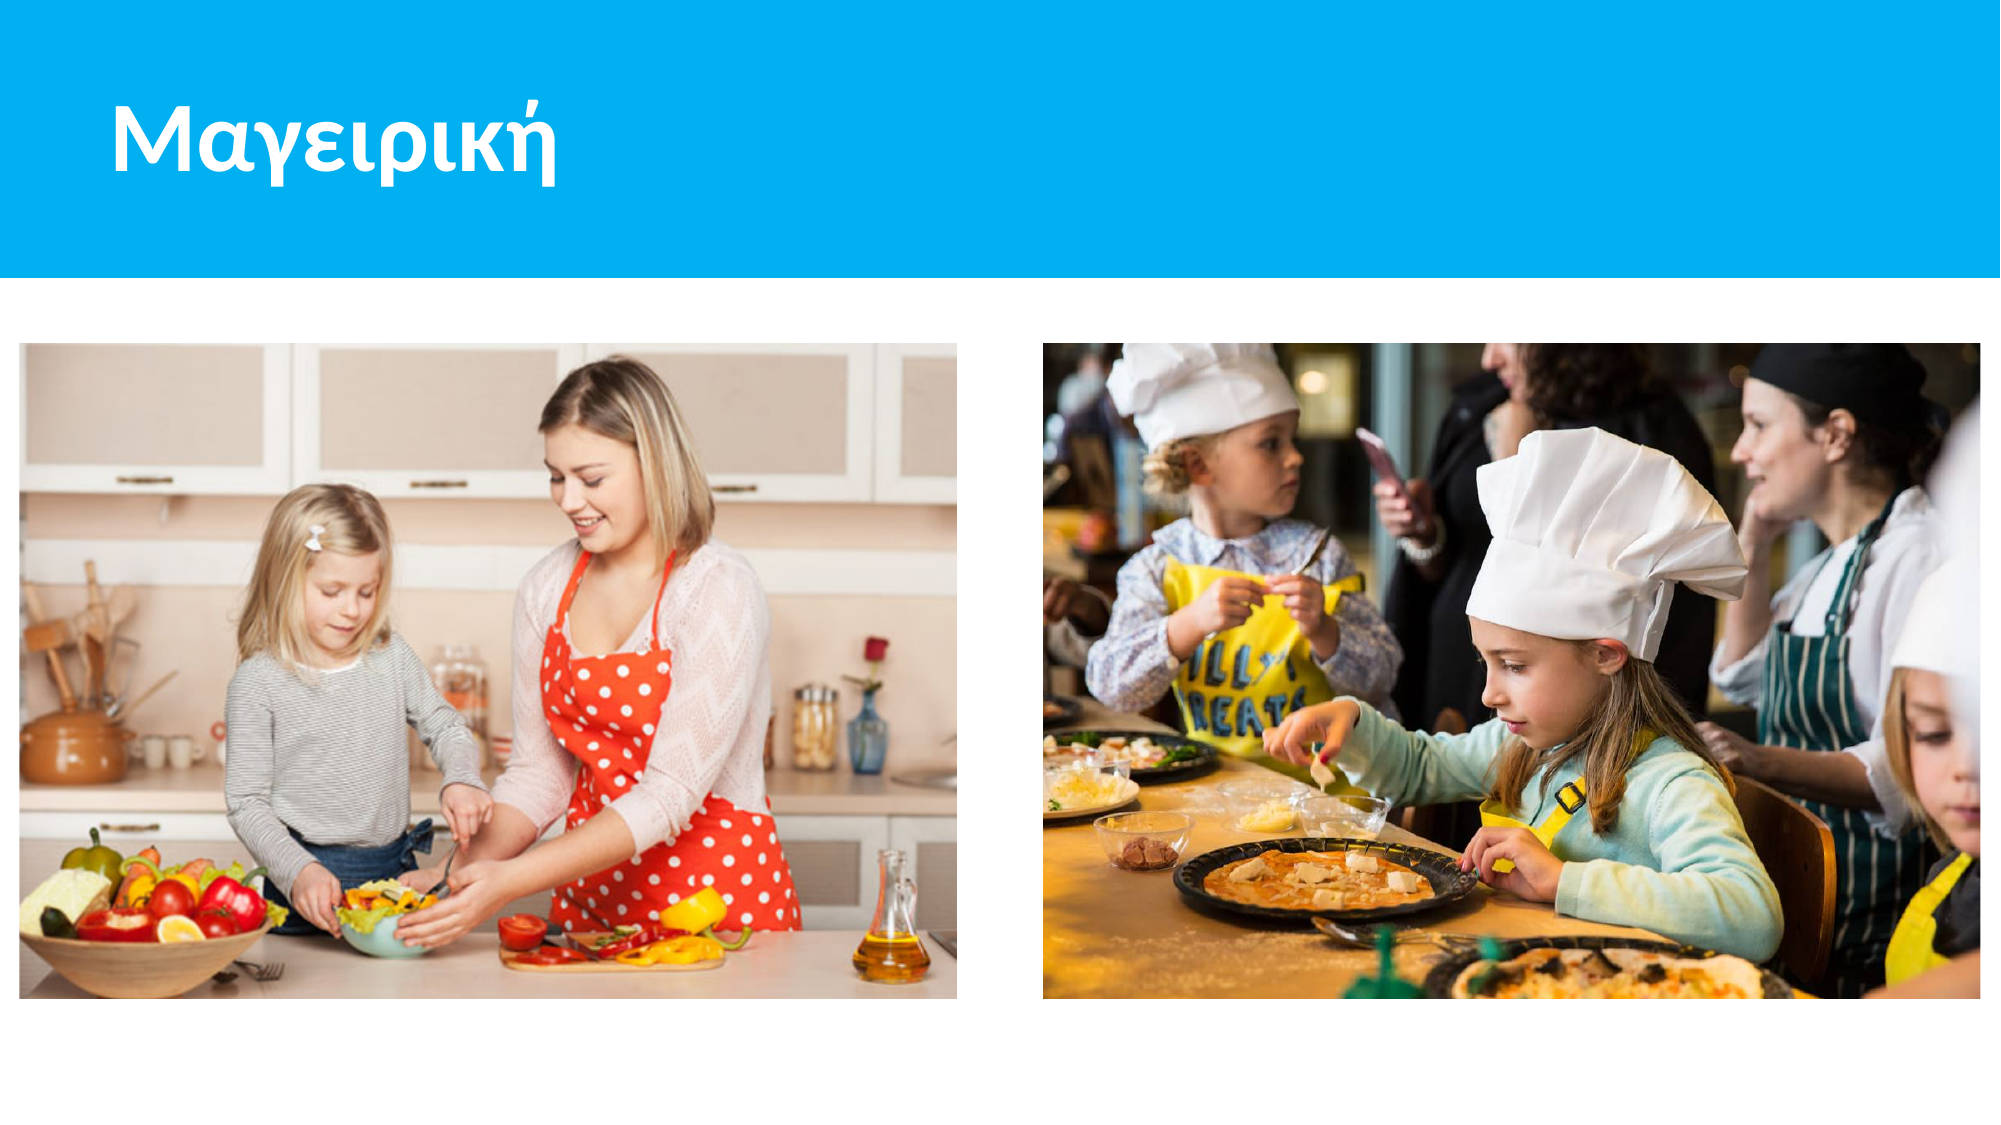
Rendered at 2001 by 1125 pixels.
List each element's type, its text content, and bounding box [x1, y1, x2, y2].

picture [1042, 343, 1981, 999]
title Μαγειρική [94, 29, 1820, 248]
text_box [0, 0, 2000, 278]
picture [19, 343, 957, 999]
